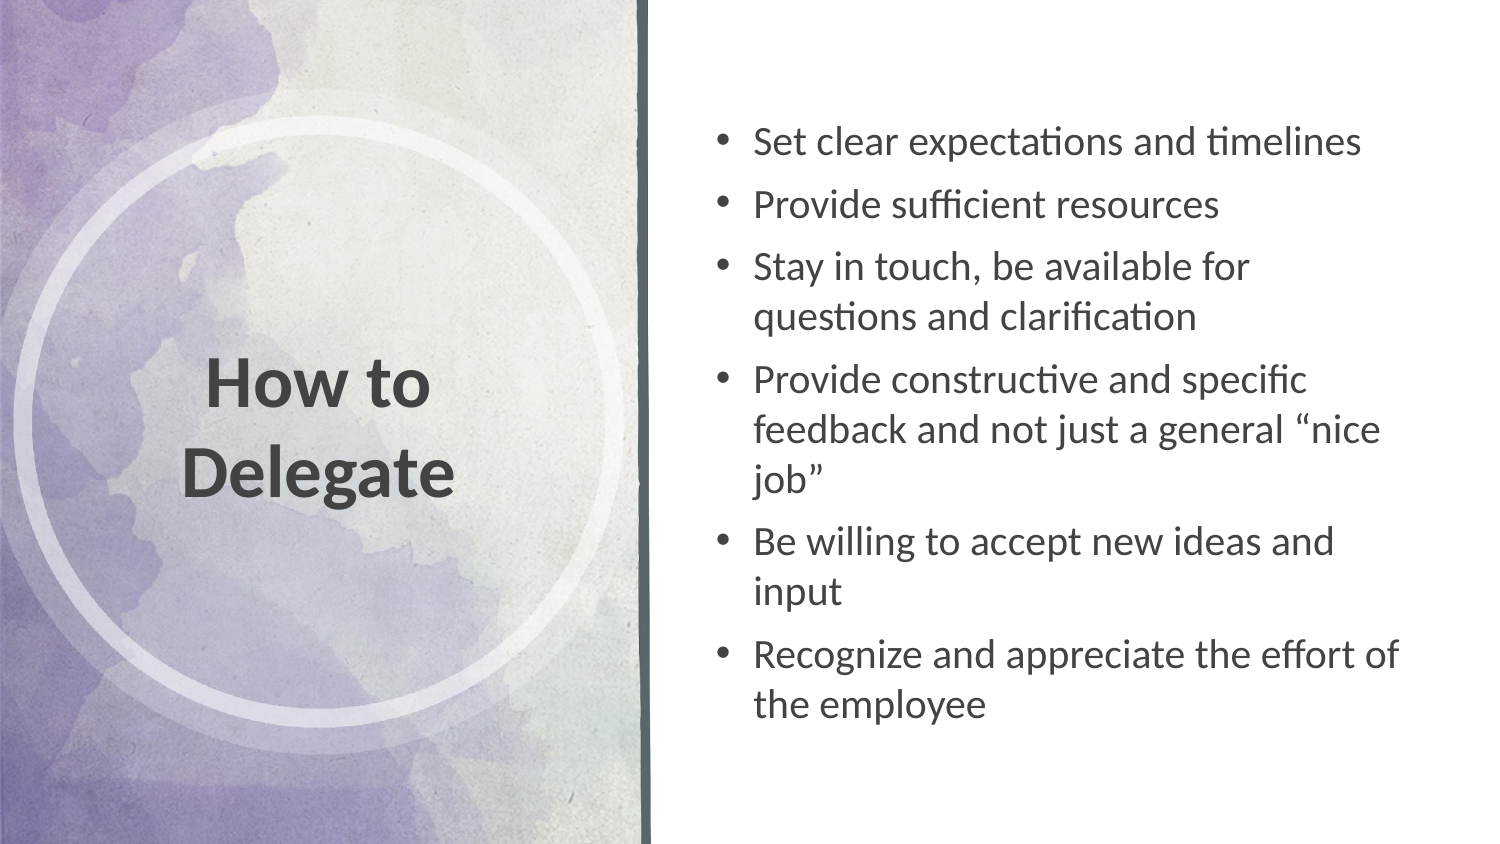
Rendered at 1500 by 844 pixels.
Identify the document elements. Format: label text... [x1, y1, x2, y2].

title How to Delegate [63, 167, 574, 678]
list Set clear expectations and timelines Provide sufficient resources Stay in touch, be available for questions and clarification Provide constructive and specific feedback and not just a general “nice job” Be willing to accept new ideas and input Recognize and appreciate the effort of the employee [700, 98, 1437, 745]
picture [0, 0, 1500, 844]
